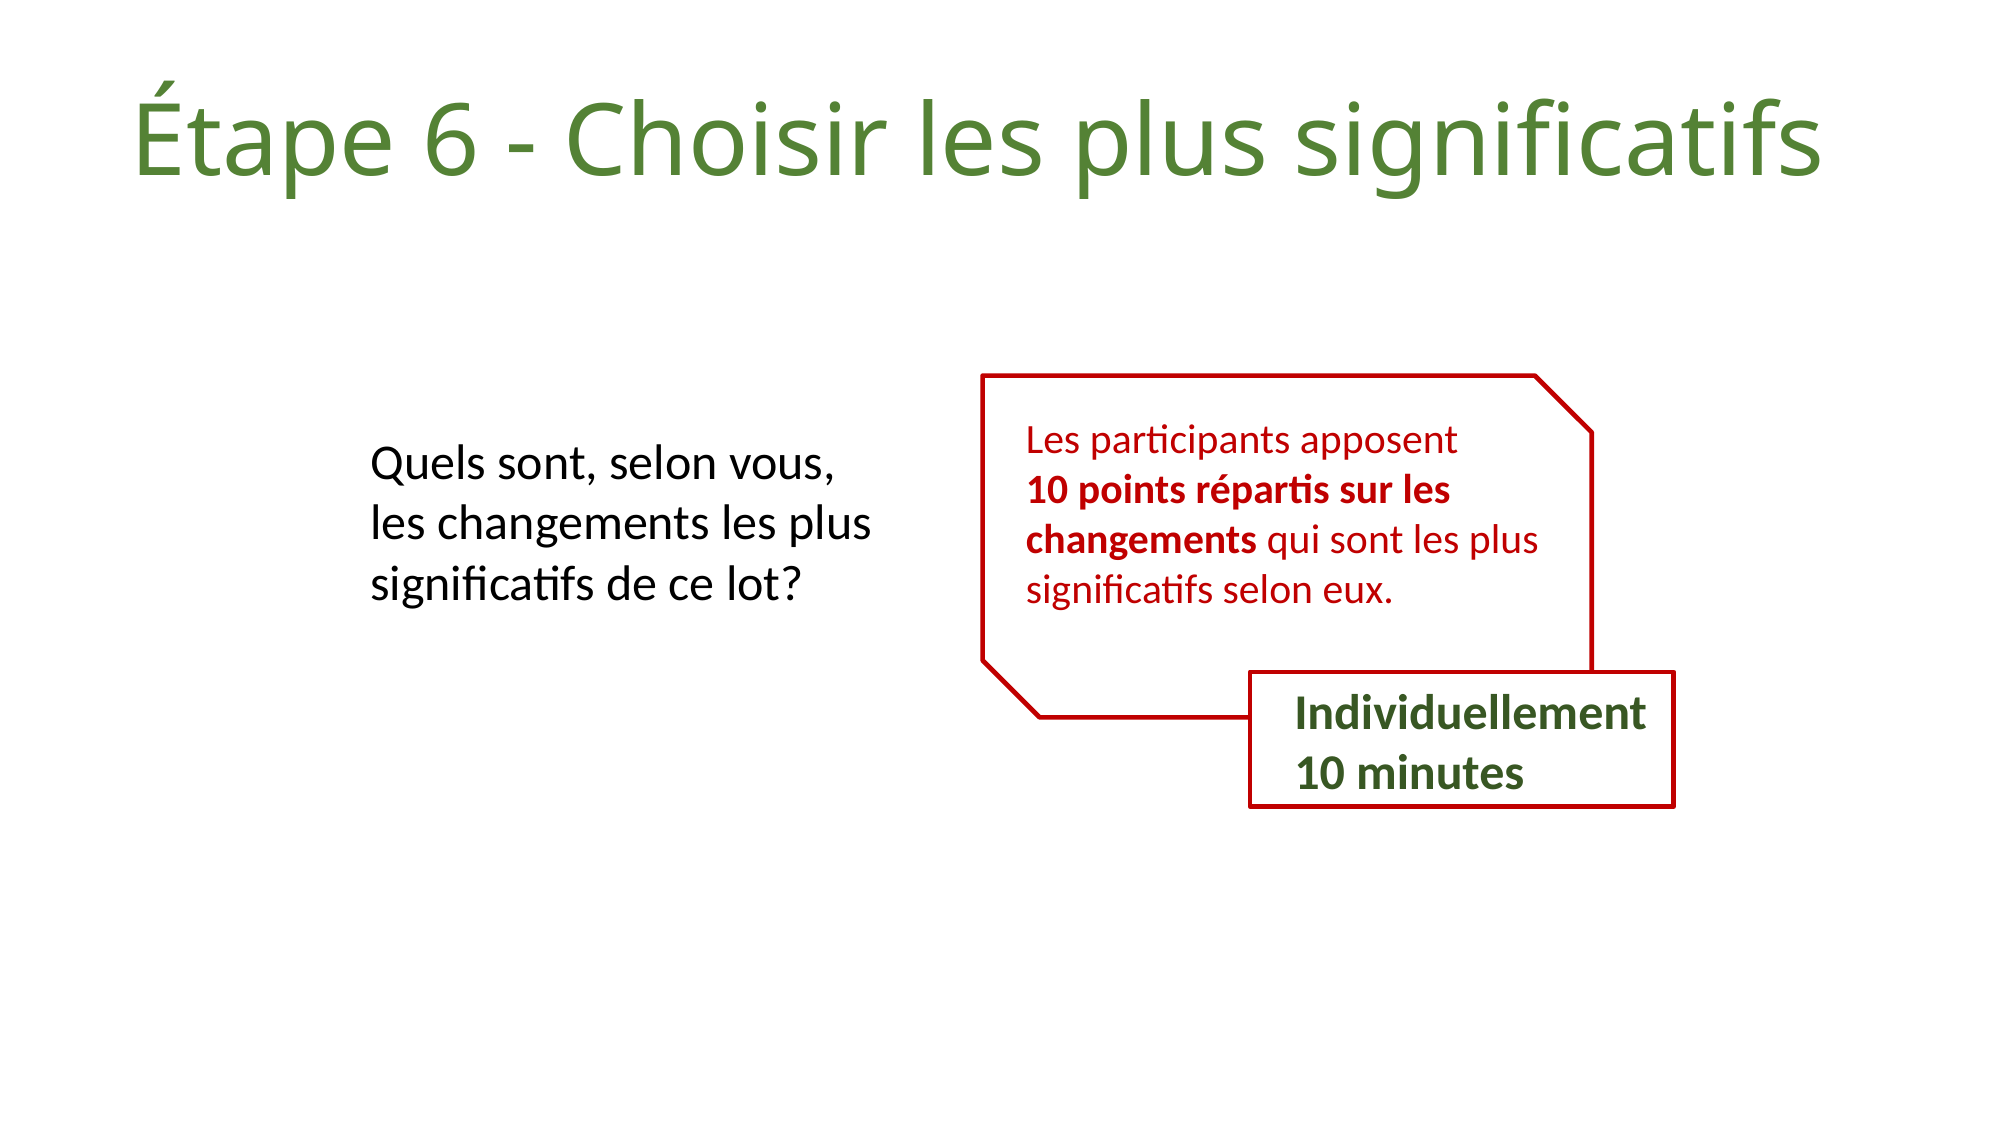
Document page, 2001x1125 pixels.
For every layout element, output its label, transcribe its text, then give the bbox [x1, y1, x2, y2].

text_box Les participants apposent 10 points répartis sur les changements qui sont les plus significatifs selon eux. [982, 375, 1592, 718]
text_box Individuellement 10 minutes [1250, 671, 1674, 807]
text_box Étape 6 - Choisir les plus significatifs [60, 67, 1923, 205]
text_box Quels sont, selon vous, les changements les plus significatifs de ce lot? [355, 422, 928, 678]
